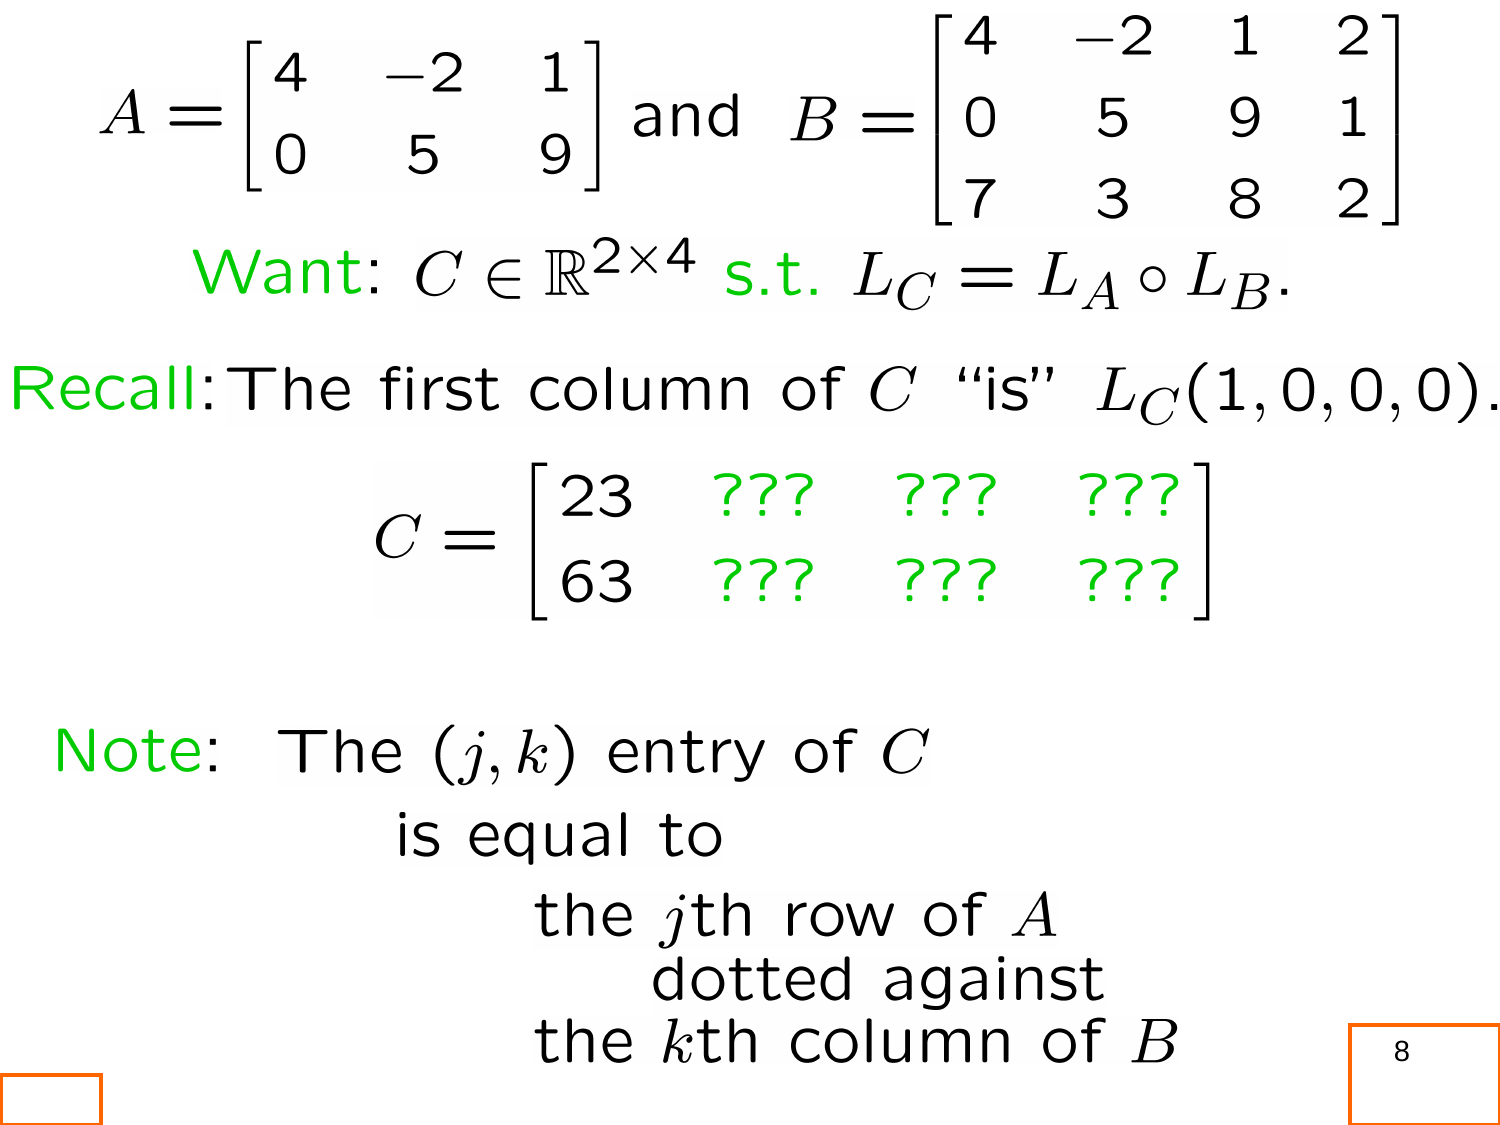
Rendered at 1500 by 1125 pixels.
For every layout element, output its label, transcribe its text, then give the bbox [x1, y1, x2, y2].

text_box [1, 1074, 101, 1125]
picture [374, 462, 1210, 622]
picture [399, 812, 724, 866]
slide_number 8 [1074, 1024, 1425, 1103]
picture [532, 1015, 1179, 1063]
picture [652, 956, 1106, 1013]
picture [55, 728, 218, 772]
text_box [1349, 1025, 1500, 1125]
picture [532, 890, 1058, 951]
picture [277, 724, 930, 788]
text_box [190, 237, 1288, 313]
picture [226, 362, 1500, 428]
picture [12, 362, 212, 410]
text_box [99, 12, 1401, 229]
